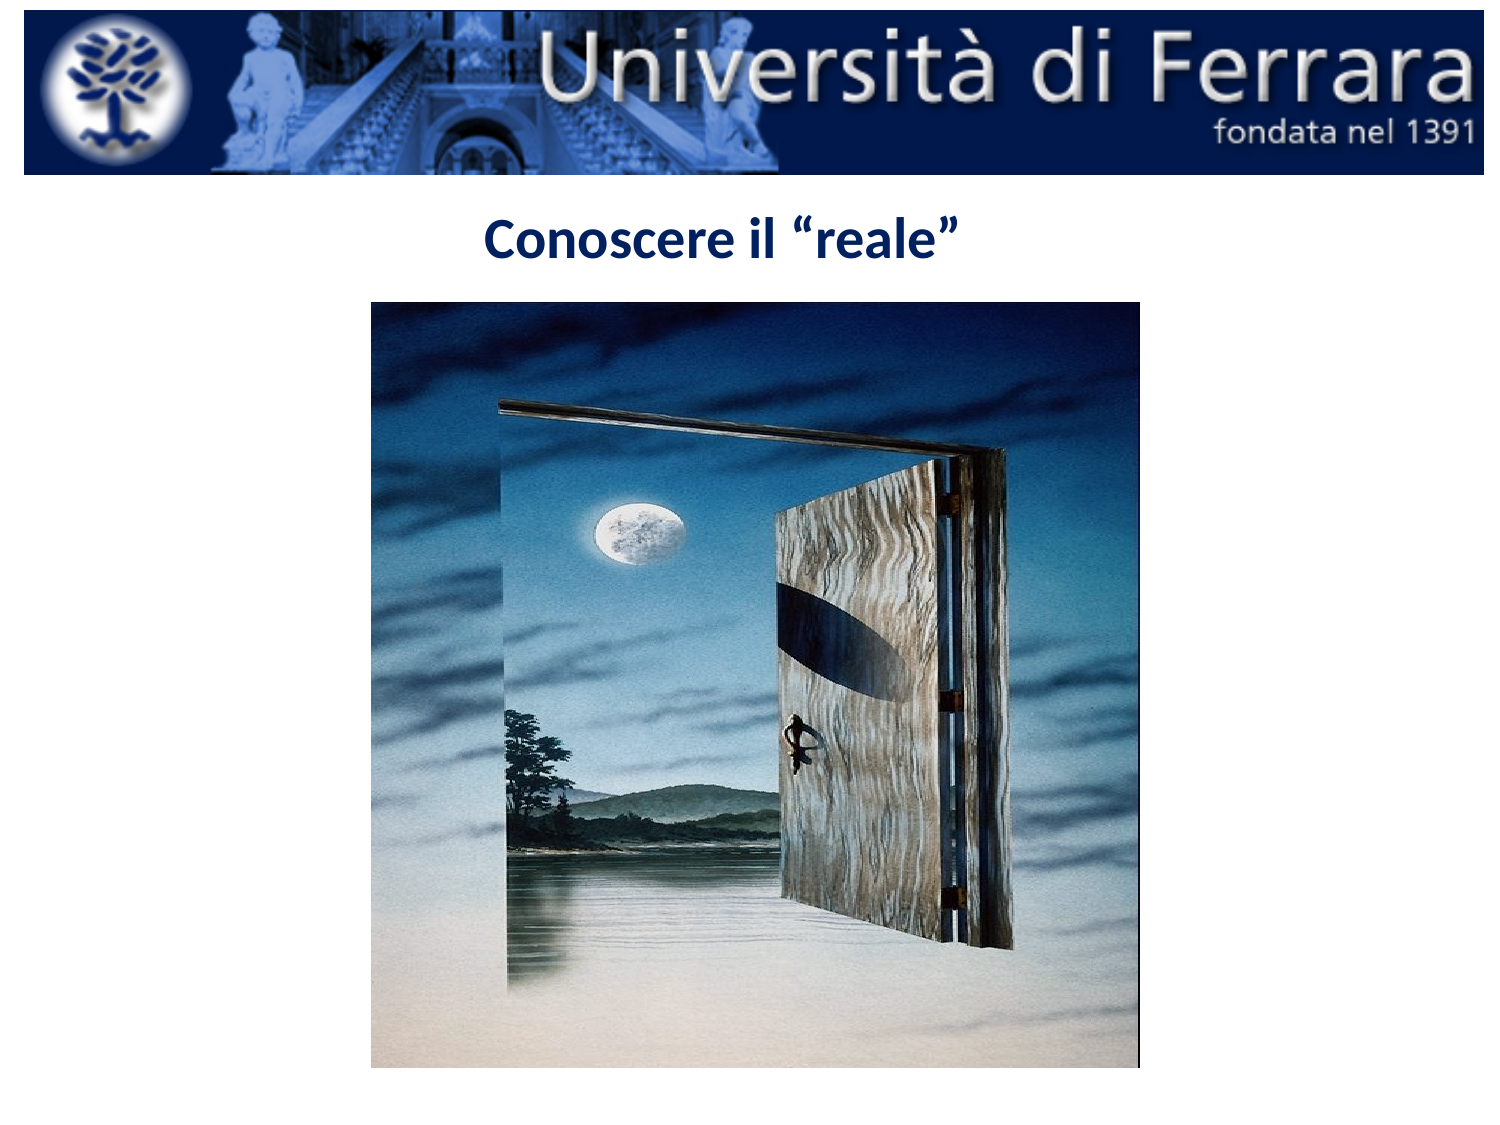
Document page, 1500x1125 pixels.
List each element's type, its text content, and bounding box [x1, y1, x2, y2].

picture [24, 10, 1484, 176]
text_box Conoscere il “reale” [469, 193, 978, 278]
picture [371, 302, 1140, 1068]
